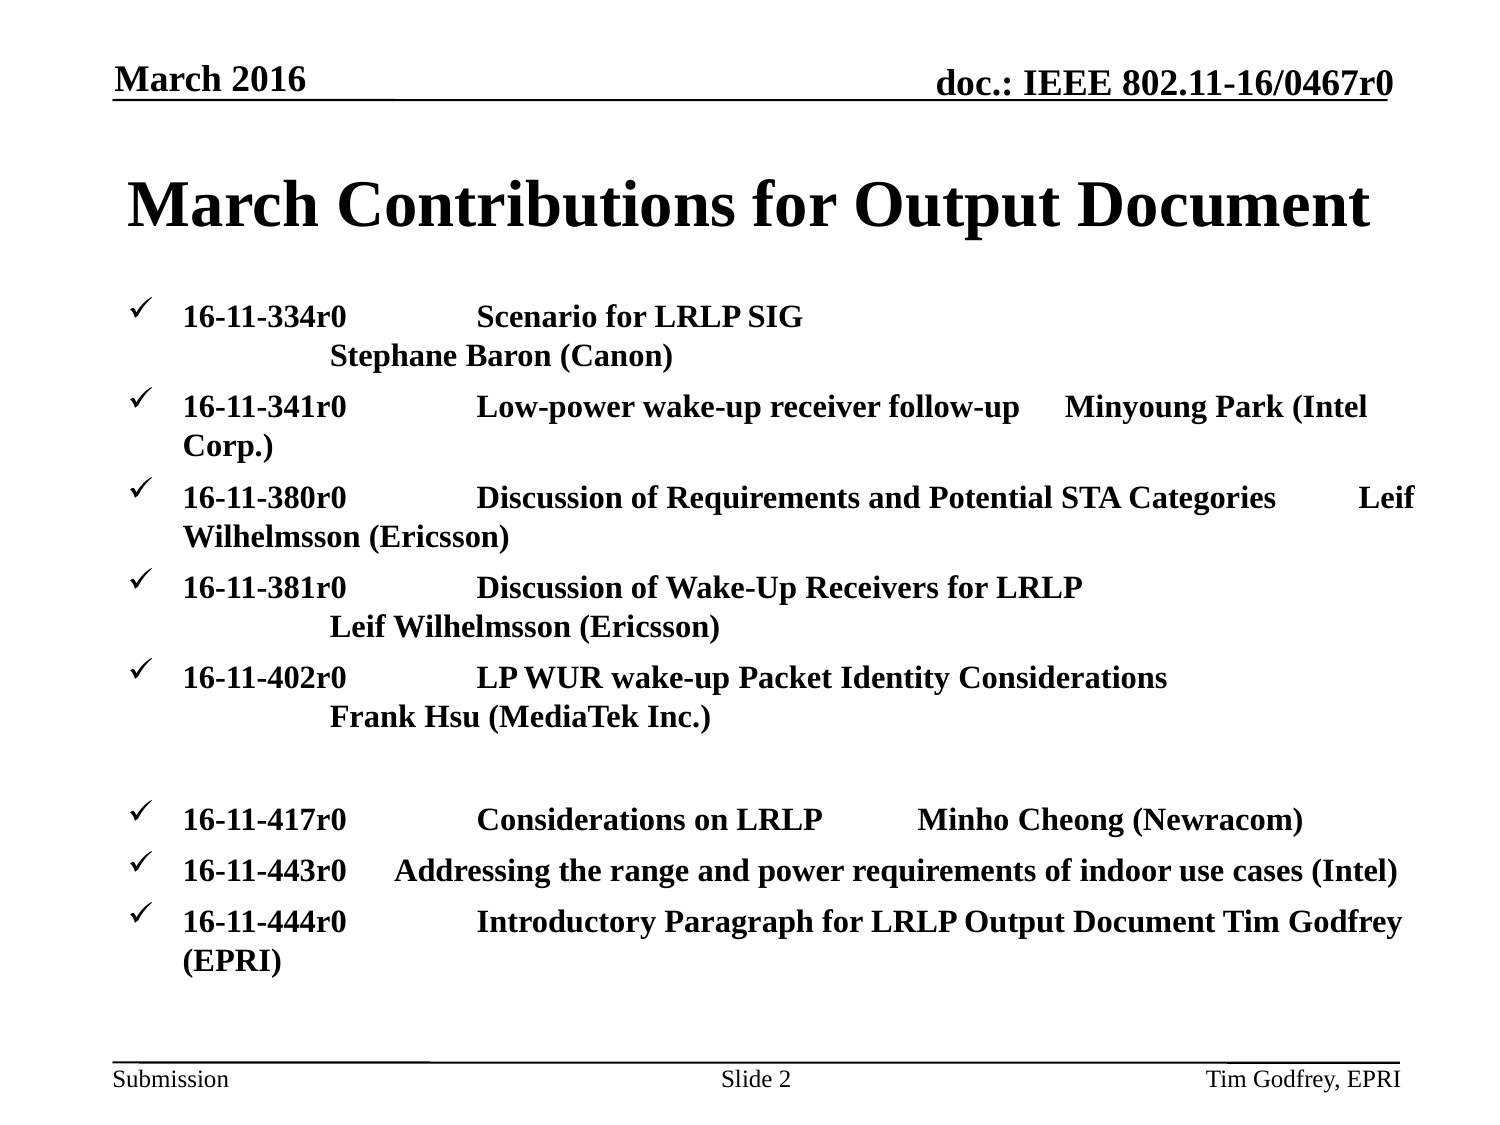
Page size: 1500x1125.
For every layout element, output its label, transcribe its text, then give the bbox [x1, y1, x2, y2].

slide_number Slide 2 [712, 1061, 800, 1123]
title March Contributions for Output Document [112, 112, 1388, 287]
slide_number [114, 54, 423, 100]
footer Tim Godfrey, EPRI [878, 1061, 1402, 1093]
list 16-11-334r0 Scenario for LRLP SIG Stephane Baron (Canon) 16-11-341r0 Low-power wake-up receiver follow-up Minyoung Park (Intel Corp.) 16-11-380r0 Discussion of Requirements and Potential STA Categories Leif Wilhelmsson (Ericsson) 16-11-381r0 Discussion of Wake-Up Receivers for LRLP Leif Wilhelmsson (Ericsson) 16-11-402r0 LP WUR wake-up Packet Identity Considerations Frank Hsu (MediaTek Inc.) 16-11-417r0 Considerations on LRLP Minho Cheong (Newracom) 16-11-443r0 Addressing the range and power requirements of indoor use cases (Intel) 16-11-444r0 Introductory Paragraph for LRLP Output Document Tim Godfrey (EPRI) [112, 287, 1463, 1000]
